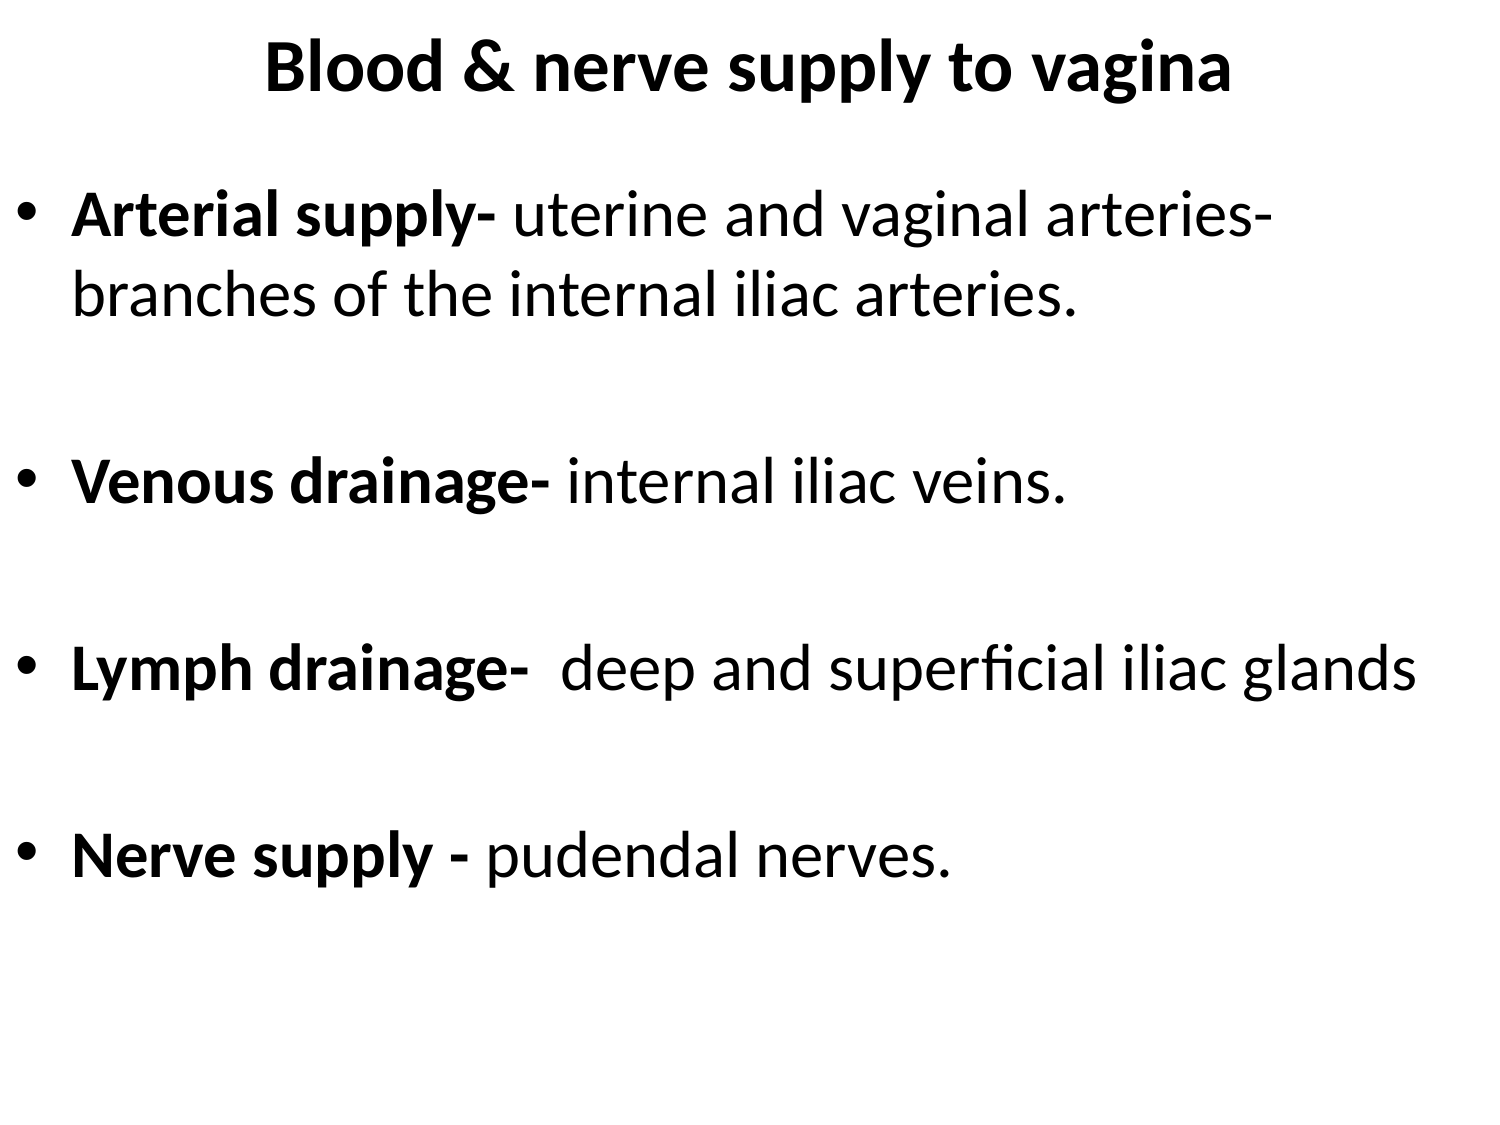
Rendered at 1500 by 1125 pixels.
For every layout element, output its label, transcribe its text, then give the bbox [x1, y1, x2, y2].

title Blood & nerve supply to vagina [0, 0, 1500, 162]
list Arterial supply- uterine and vaginal arteries- branches of the internal iliac arteries. Venous drainage- internal iliac veins. Lymph drainage- deep and superficial iliac glands Nerve supply - pudendal nerves. [0, 162, 1500, 1125]
